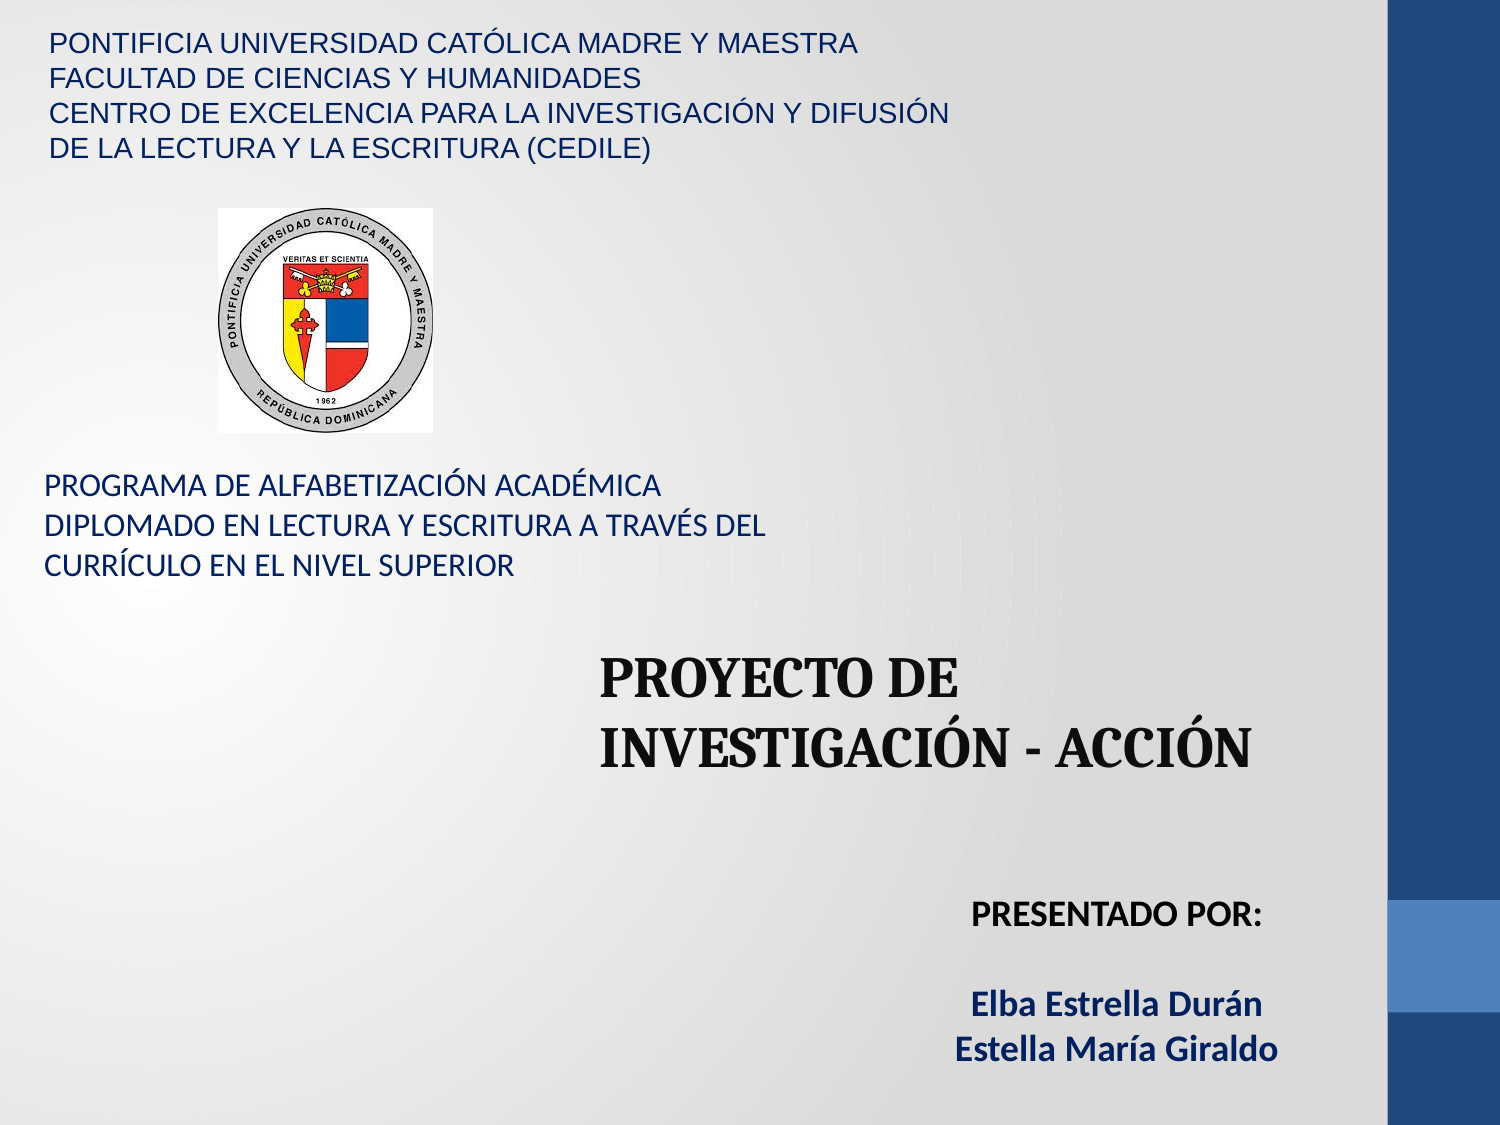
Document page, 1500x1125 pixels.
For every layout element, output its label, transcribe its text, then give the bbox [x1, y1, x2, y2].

text_box PONTIFICIA UNIVERSIDAD CATÓLICA MADRE Y MAESTRA FACULTAD DE CIENCIAS Y HUMANIDADES CENTRO DE EXCELENCIA PARA LA INVESTIGACIÓN Y DIFUSIÓN DE LA LECTURA Y LA ESCRITURA (CEDILE) [33, 16, 974, 207]
text_box PROGRAMA DE ALFABETIZACIÓN ACADÉMICA DIPLOMADO EN LECTURA Y ESCRITURA A TRAVÉS DEL CURRÍCULO EN EL NIVEL SUPERIOR [29, 456, 809, 591]
title PROYECTO DE INVESTIGACIÓN - ACCIÓN [584, 574, 1500, 857]
picture [217, 207, 433, 433]
text_box PRESENTADO POR: Elba Estrella Durán Estella María Giraldo [912, 881, 1322, 1077]
